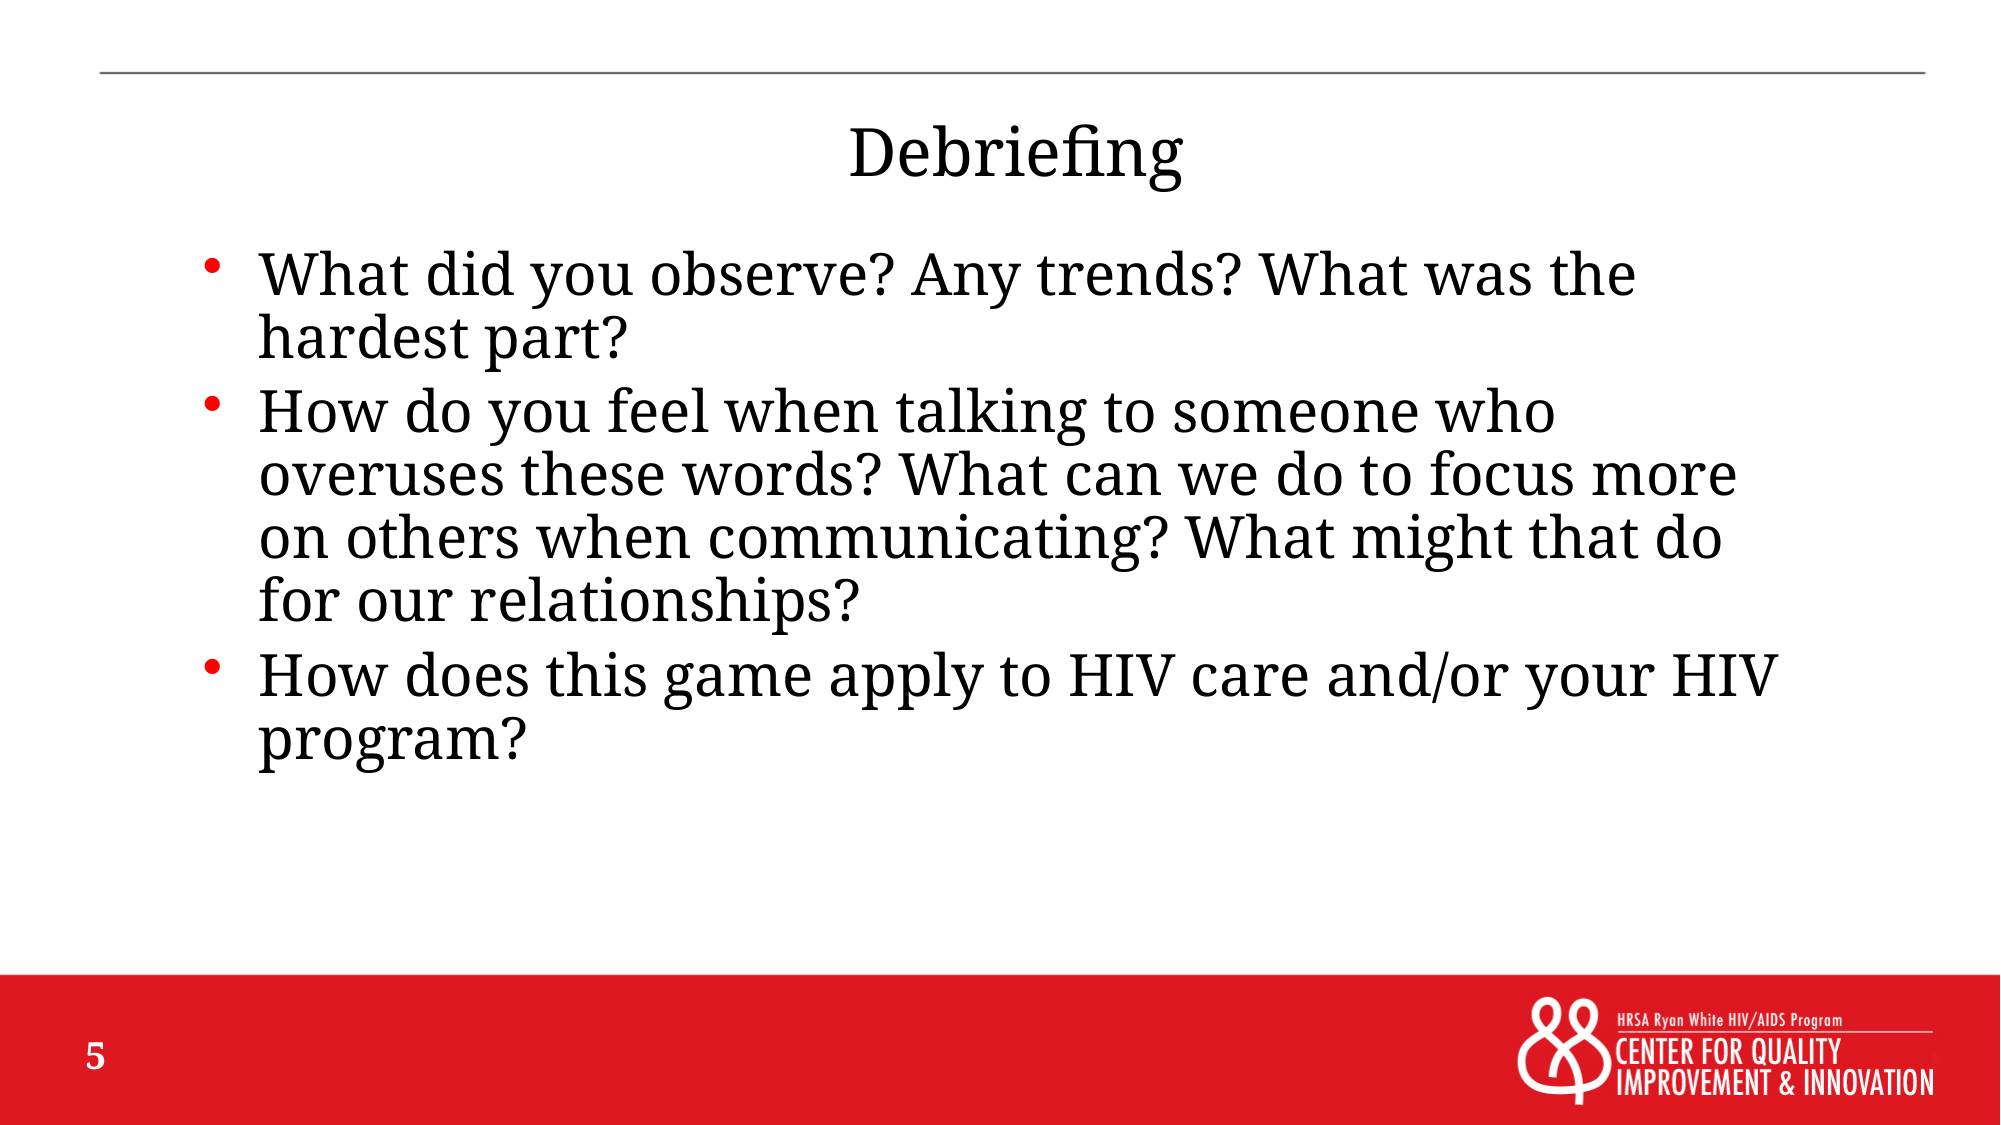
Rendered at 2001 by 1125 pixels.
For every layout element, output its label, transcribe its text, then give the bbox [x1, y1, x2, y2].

picture [0, 0, 2000, 1125]
list What did you observe? Any trends? What was the hardest part? How do you feel when talking to someone who overuses these words? What can we do to focus more on others when communicating? What might that do for our relationships? How does this game apply to HIV care and/or your HIV program? [187, 237, 1813, 925]
title Debriefing [166, 87, 1867, 213]
